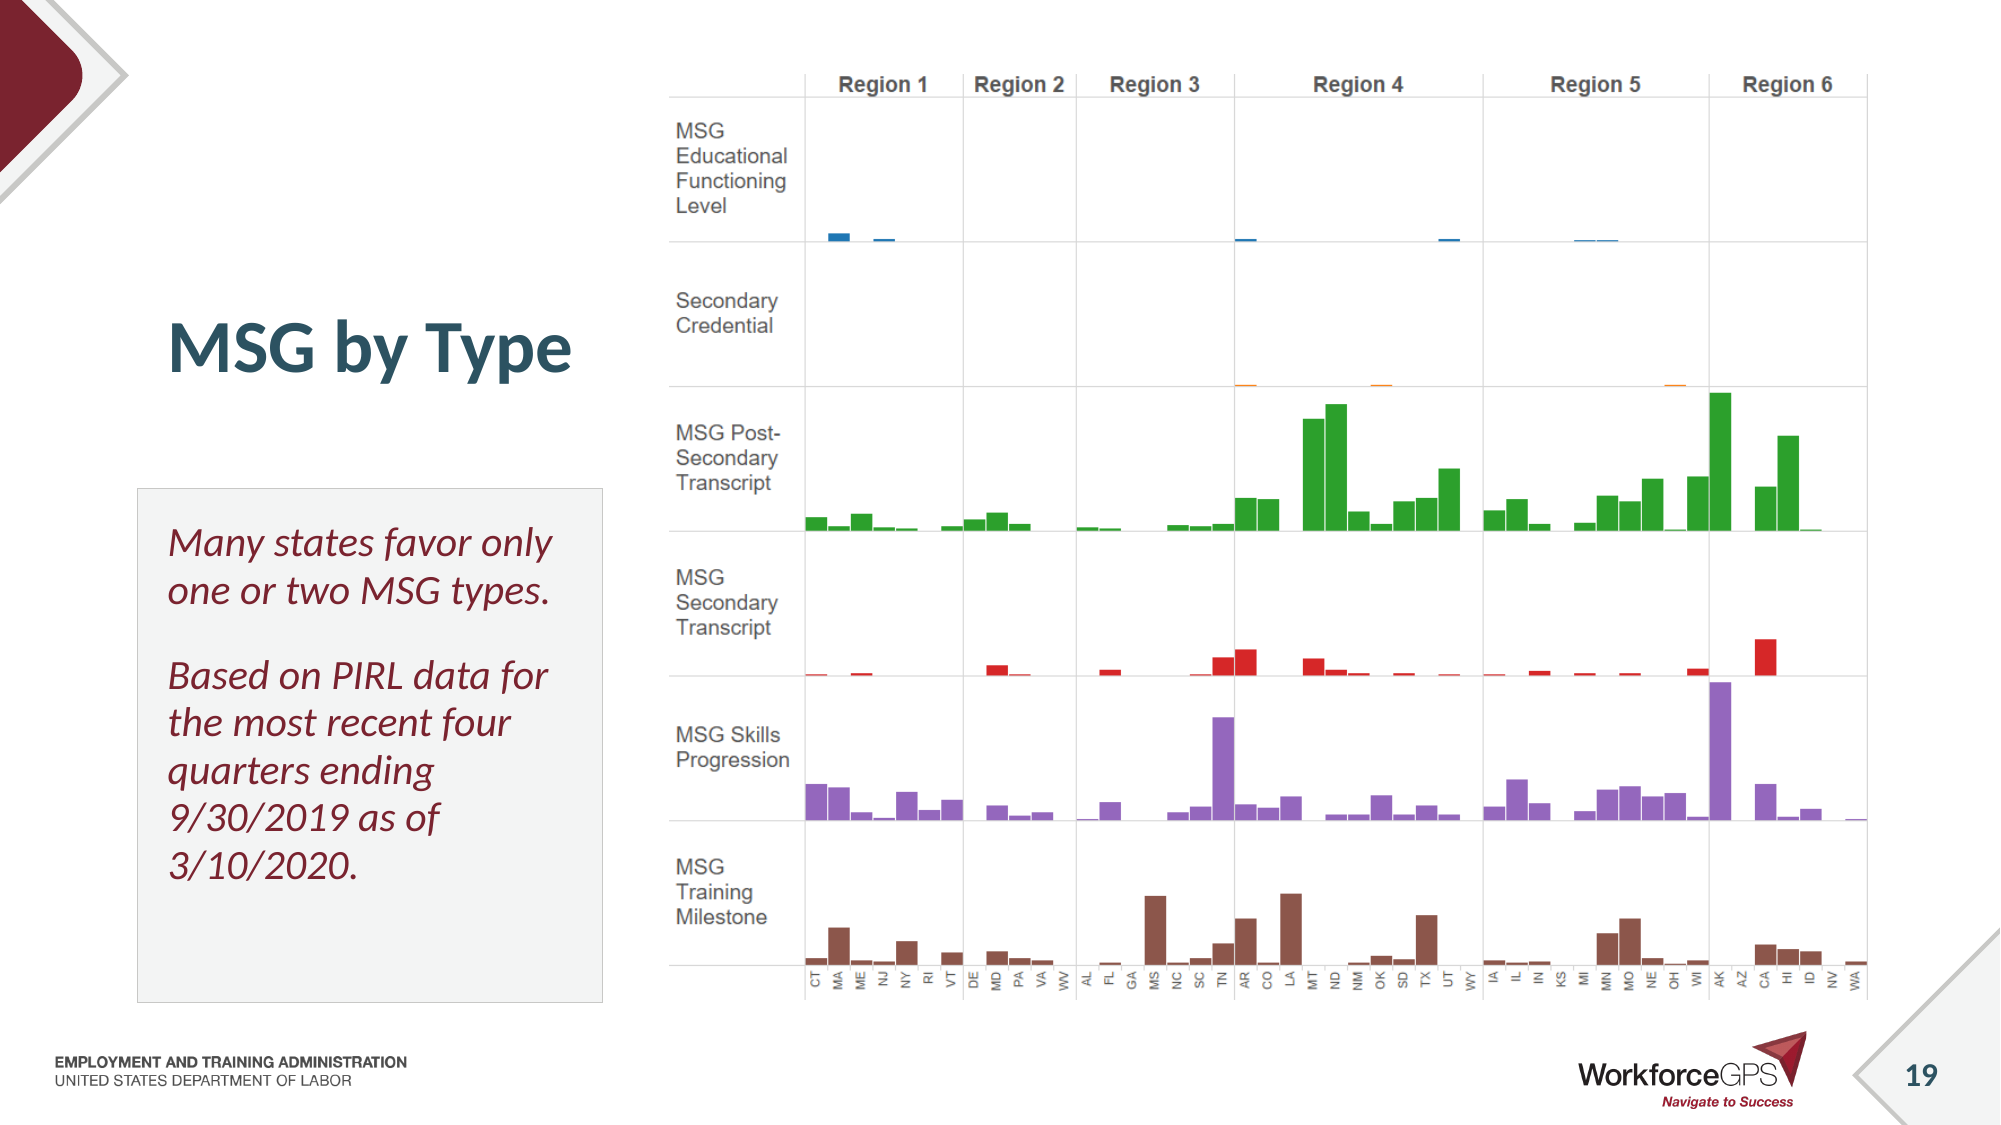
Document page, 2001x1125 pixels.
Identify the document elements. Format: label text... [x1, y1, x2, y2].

list Many states favor only one or two MSG types. Based on PIRL data for the most recent four quarters ending 9/30/2019 as of 3/10/2020. [137, 488, 603, 1003]
slide_number 19 [1867, 1042, 1975, 1103]
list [669, 74, 1868, 1000]
title MSG by Type [137, 184, 663, 397]
